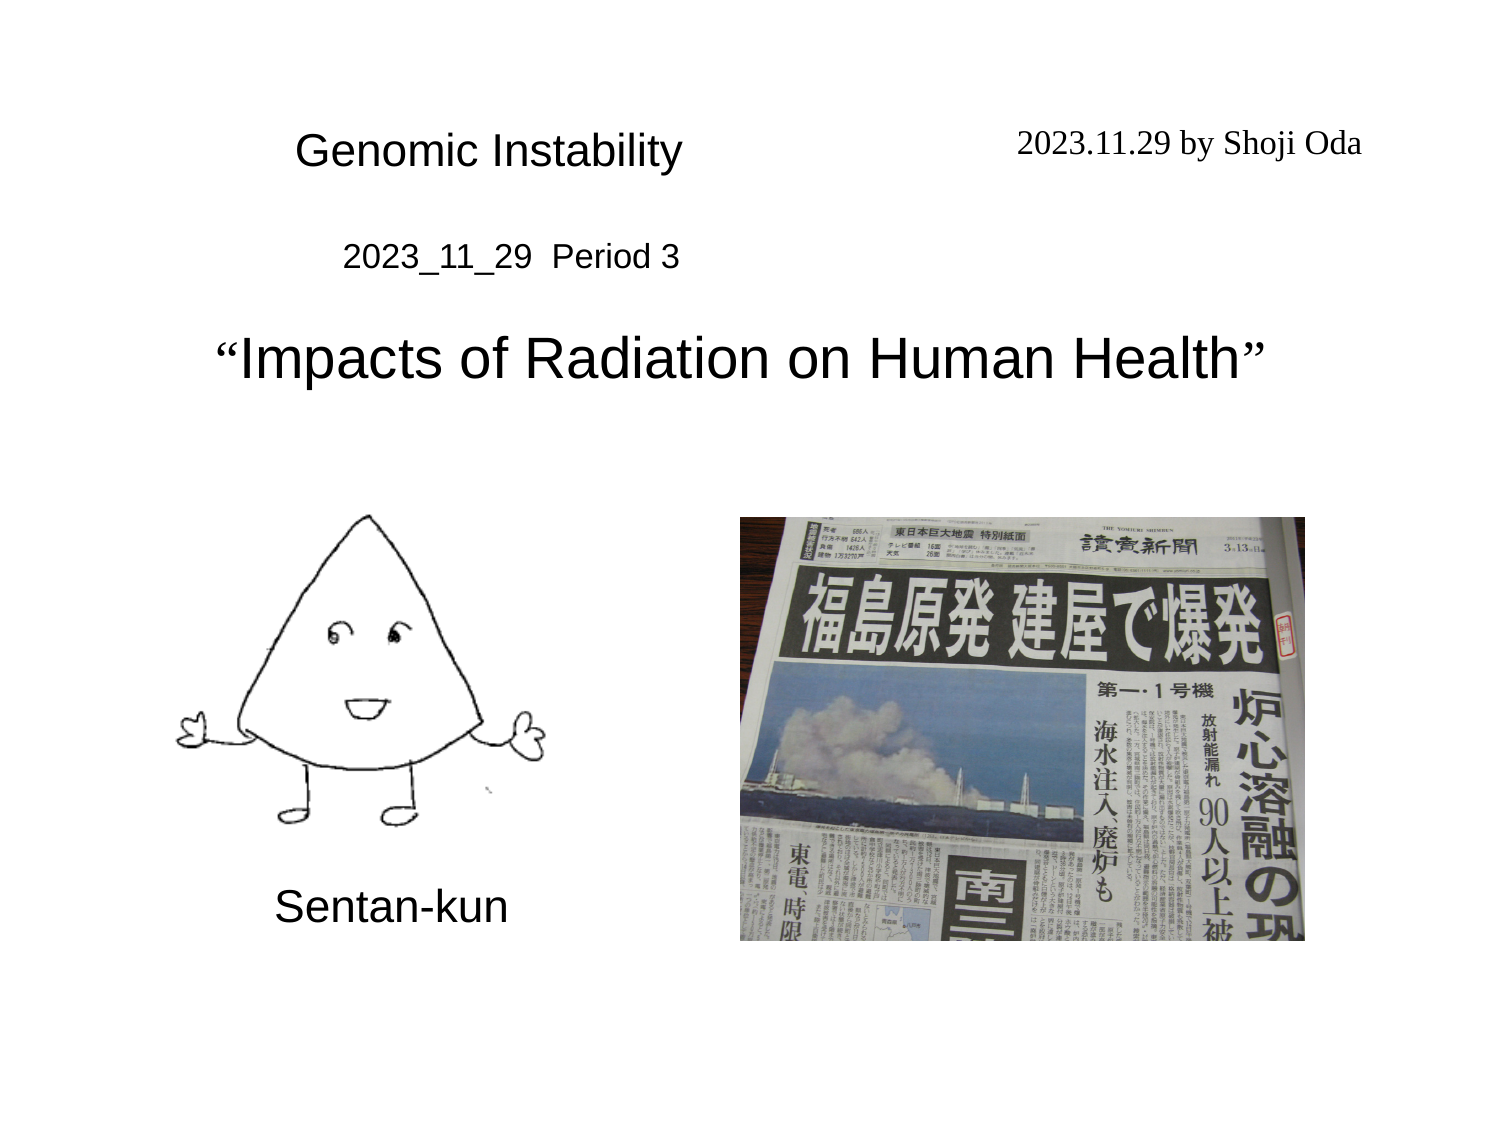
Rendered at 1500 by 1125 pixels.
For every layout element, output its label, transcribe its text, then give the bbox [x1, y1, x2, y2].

picture [139, 486, 562, 840]
text_box “Impacts of Radiation on Human Health” [200, 313, 1281, 398]
picture [739, 517, 1305, 941]
text_box Genomic Instability [280, 112, 698, 183]
text_box 2023_11_29 Period 3 [327, 226, 696, 283]
text_box 2023.11.29 by Shoji Oda [1002, 112, 1377, 169]
text_box Sentan-kun [259, 869, 524, 940]
